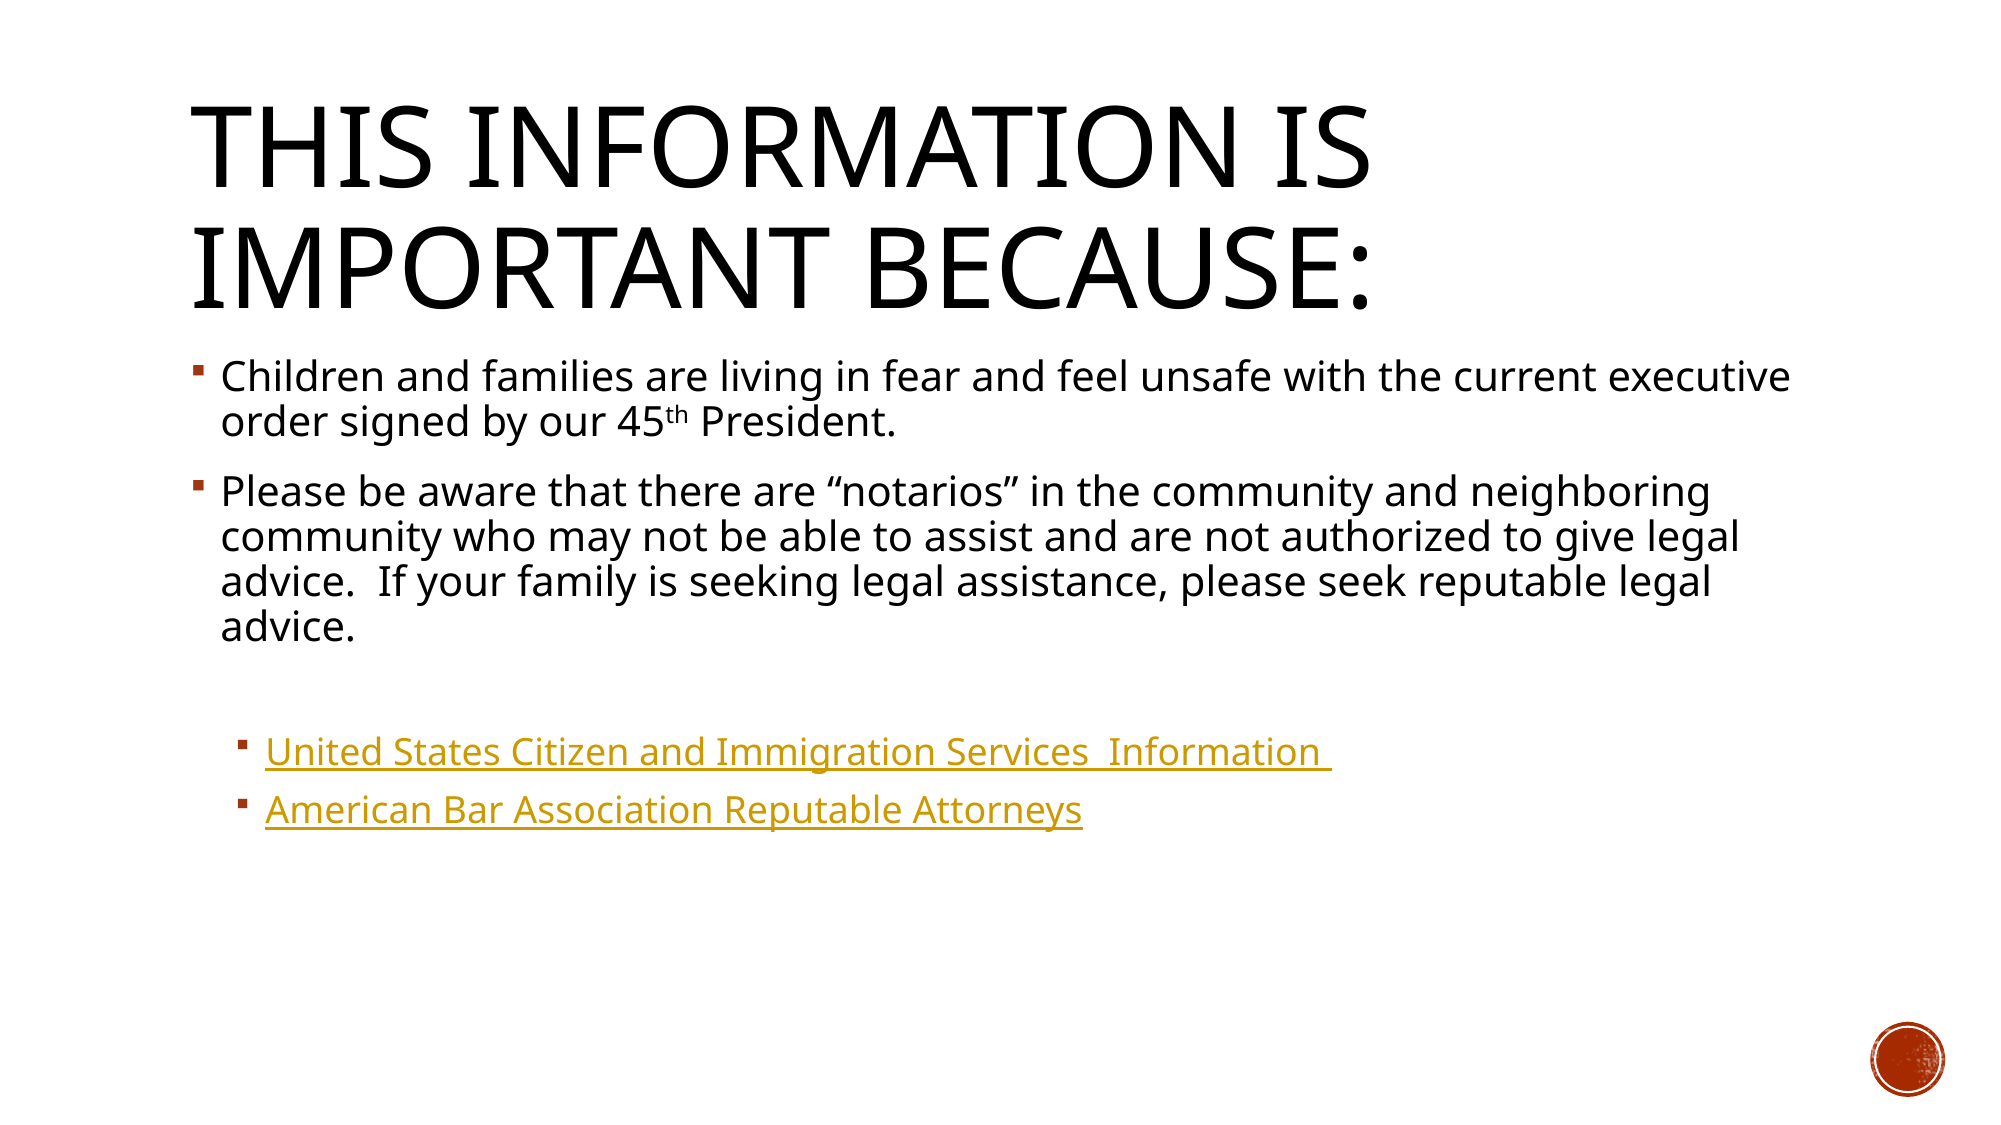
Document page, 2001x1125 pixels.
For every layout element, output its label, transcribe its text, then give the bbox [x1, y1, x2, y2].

title THIS INFORMATION IS IMPORTANT BECAUSE: [175, 79, 1826, 344]
list Children and families are living in fear and feel unsafe with the current executive order signed by our 45th President. Please be aware that there are “notarios” in the community and neighboring community who may not be able to assist and are not authorized to give legal advice. If your family is seeking legal assistance, please seek reputable legal advice. United States Citizen and Immigration Services Information American Bar Association Reputable Attorneys [175, 348, 1826, 1013]
